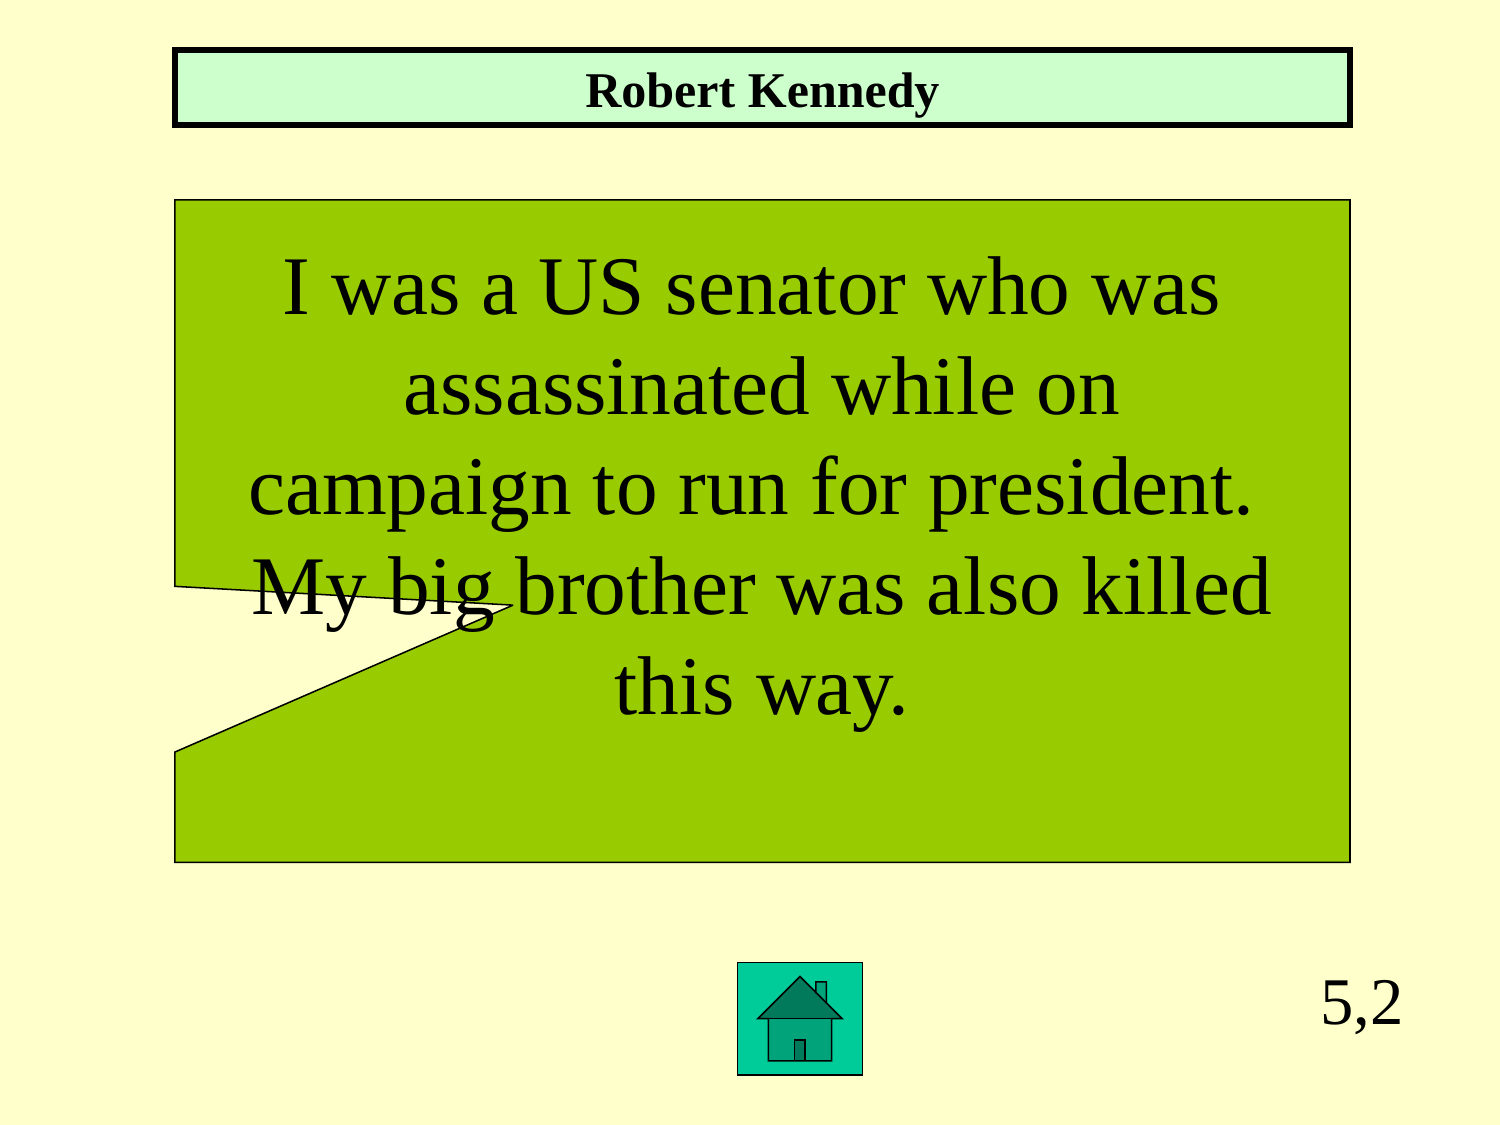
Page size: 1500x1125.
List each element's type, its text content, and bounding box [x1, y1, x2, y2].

text_box [1087, 437, 1118, 514]
text_box [737, 962, 863, 1075]
text_box Robert Kennedy [174, 49, 1350, 125]
subtitle 5,2 [1224, 949, 1500, 1125]
text_box I was a US senator who was assassinated while on campaign to run for president. My big brother was also killed this way. [174, 199, 1351, 863]
